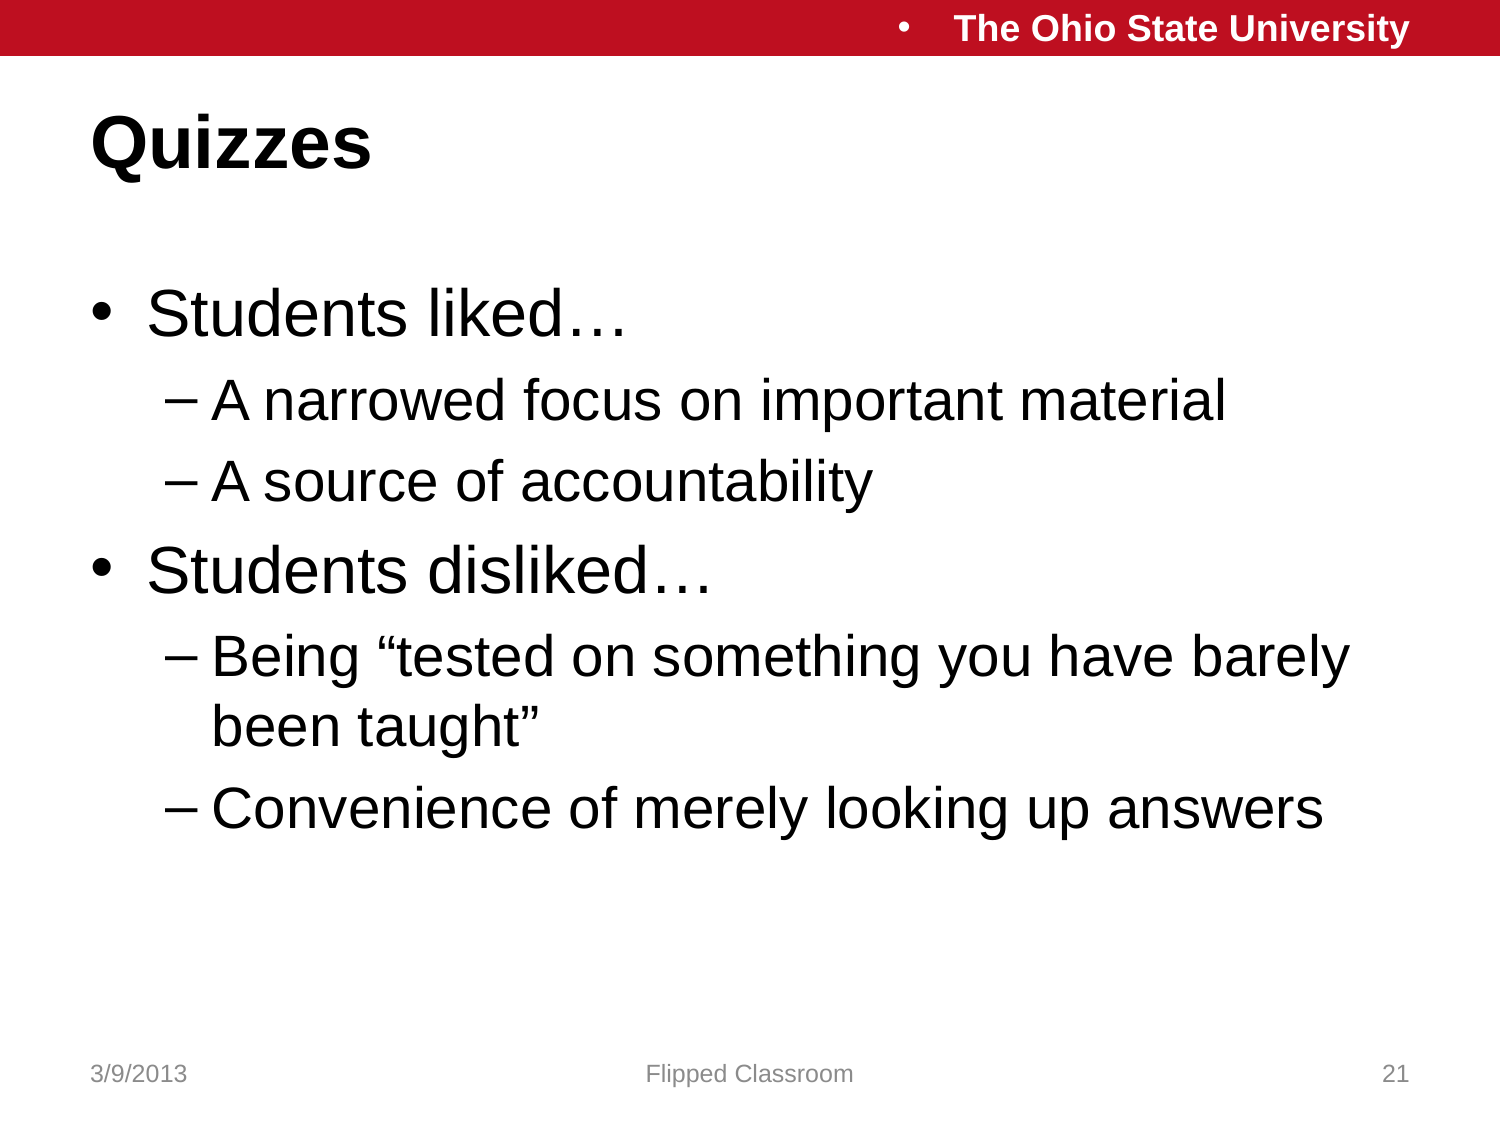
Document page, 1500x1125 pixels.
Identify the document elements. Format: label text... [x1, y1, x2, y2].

footer Flipped Classroom [512, 1042, 988, 1103]
list Students liked… A narrowed focus on important material A source of accountability Students disliked… Being “tested on something you have barely been taught” Convenience of merely looking up answers [75, 262, 1425, 1005]
slide_number 21 [1074, 1042, 1425, 1103]
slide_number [75, 1042, 425, 1103]
title Quizzes [75, 45, 1425, 233]
